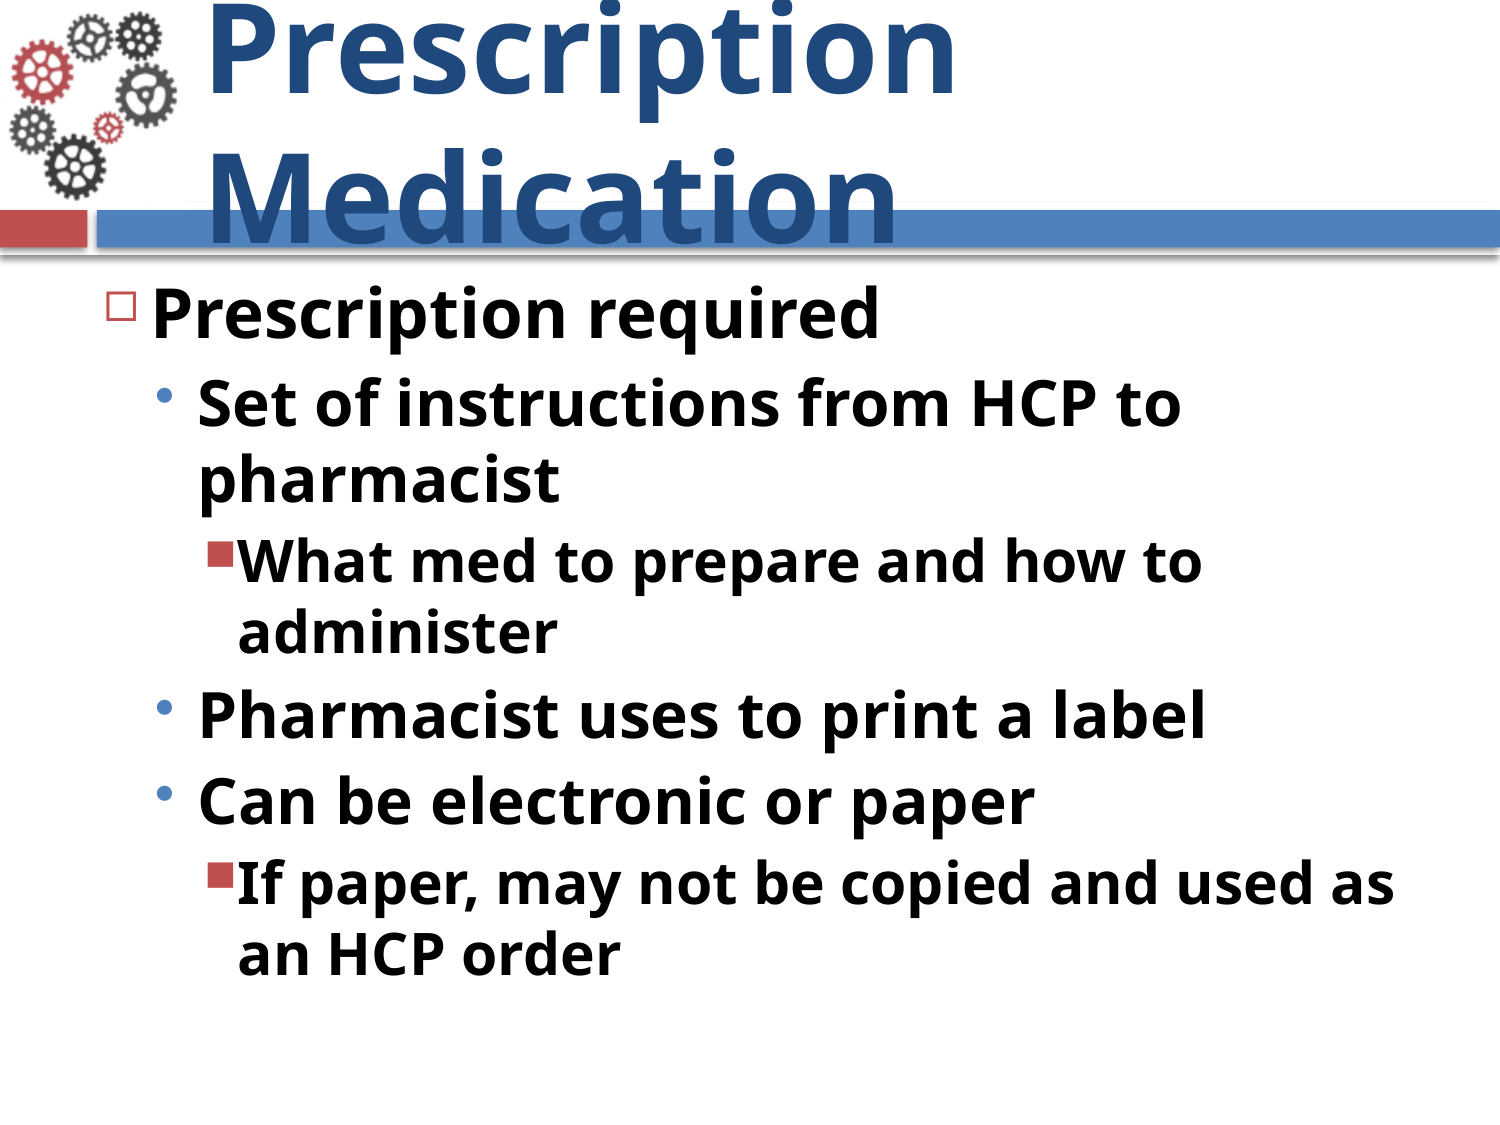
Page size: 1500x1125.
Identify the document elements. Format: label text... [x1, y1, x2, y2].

list Prescription required Set of instructions from HCP to pharmacist What med to prepare and how to administer Pharmacist uses to print a label Can be electronic or paper If paper, may not be copied and used as an HCP order [88, 262, 1426, 1000]
title Prescription Medication [193, 37, 1438, 200]
picture [0, 0, 188, 209]
